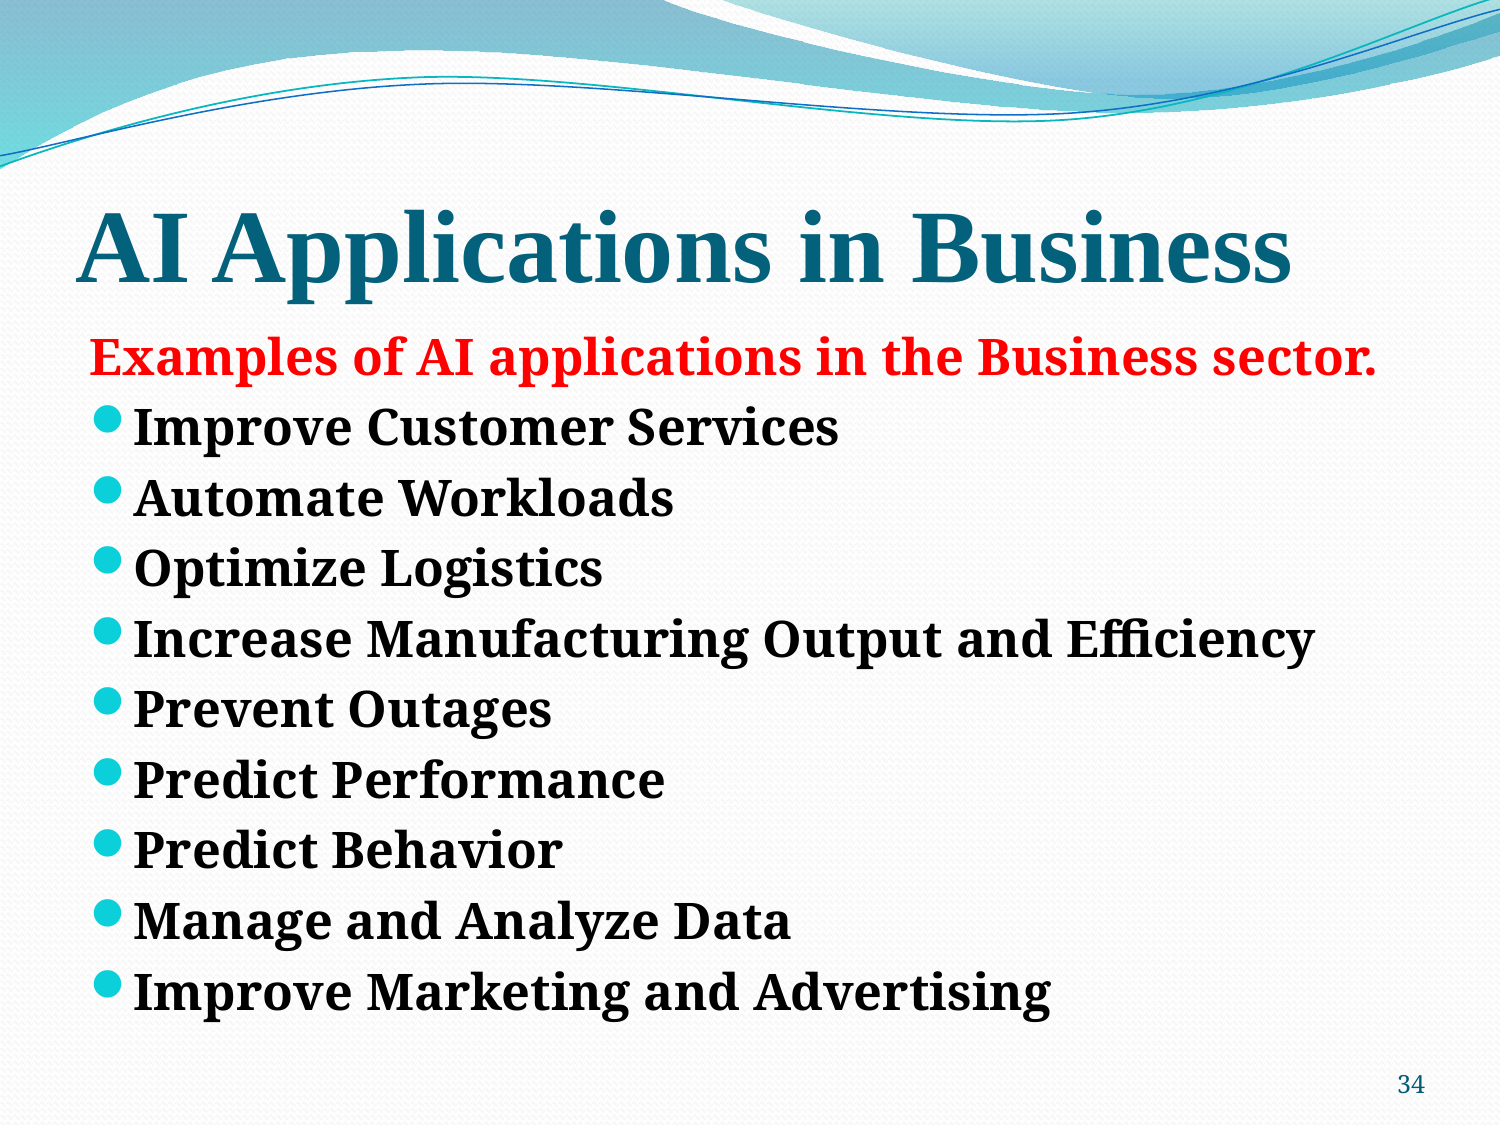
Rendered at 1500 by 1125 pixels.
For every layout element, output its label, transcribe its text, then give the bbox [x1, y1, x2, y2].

title AI Applications in Business [75, 115, 1425, 303]
list Examples of AI applications in the Business sector. Improve Customer Services Automate Workloads Optimize Logistics Increase Manufacturing Output and Efficiency Prevent Outages Predict Performance Predict Behavior Manage and Analyze Data Improve Marketing and Advertising [75, 317, 1425, 1038]
slide_number 34 [1299, 1042, 1425, 1103]
